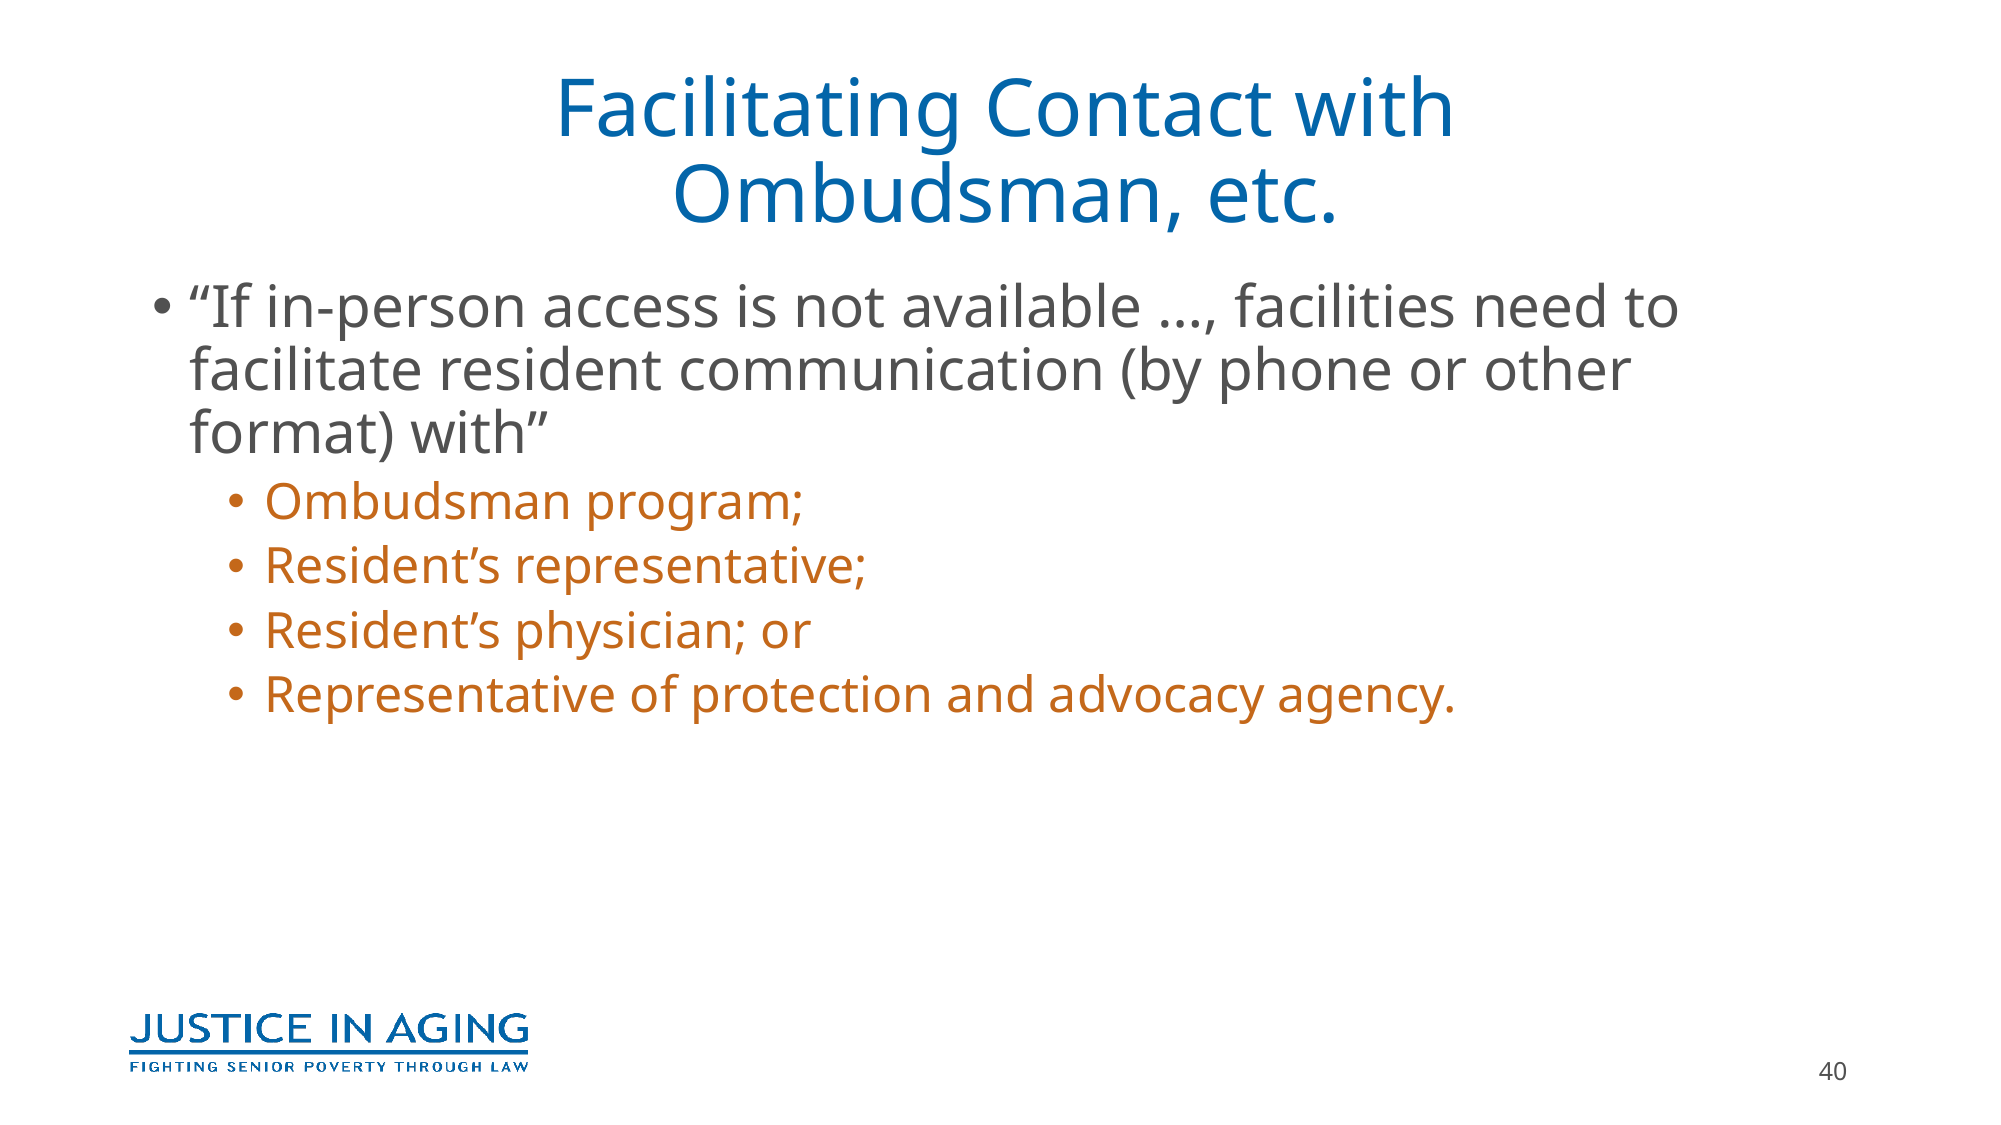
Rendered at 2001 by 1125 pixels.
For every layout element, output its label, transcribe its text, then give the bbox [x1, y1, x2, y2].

list “If in-person access is not available …, facilities need to facilitate resident communication (by phone or other format) with” Ombudsman program; Resident’s representative; Resident’s physician; or Representative of protection and advocacy agency. [137, 270, 1863, 965]
picture [129, 1013, 528, 1072]
title Facilitating Contact with Ombudsman, etc. [331, 59, 1681, 249]
slide_number 40 [1412, 1042, 1863, 1103]
